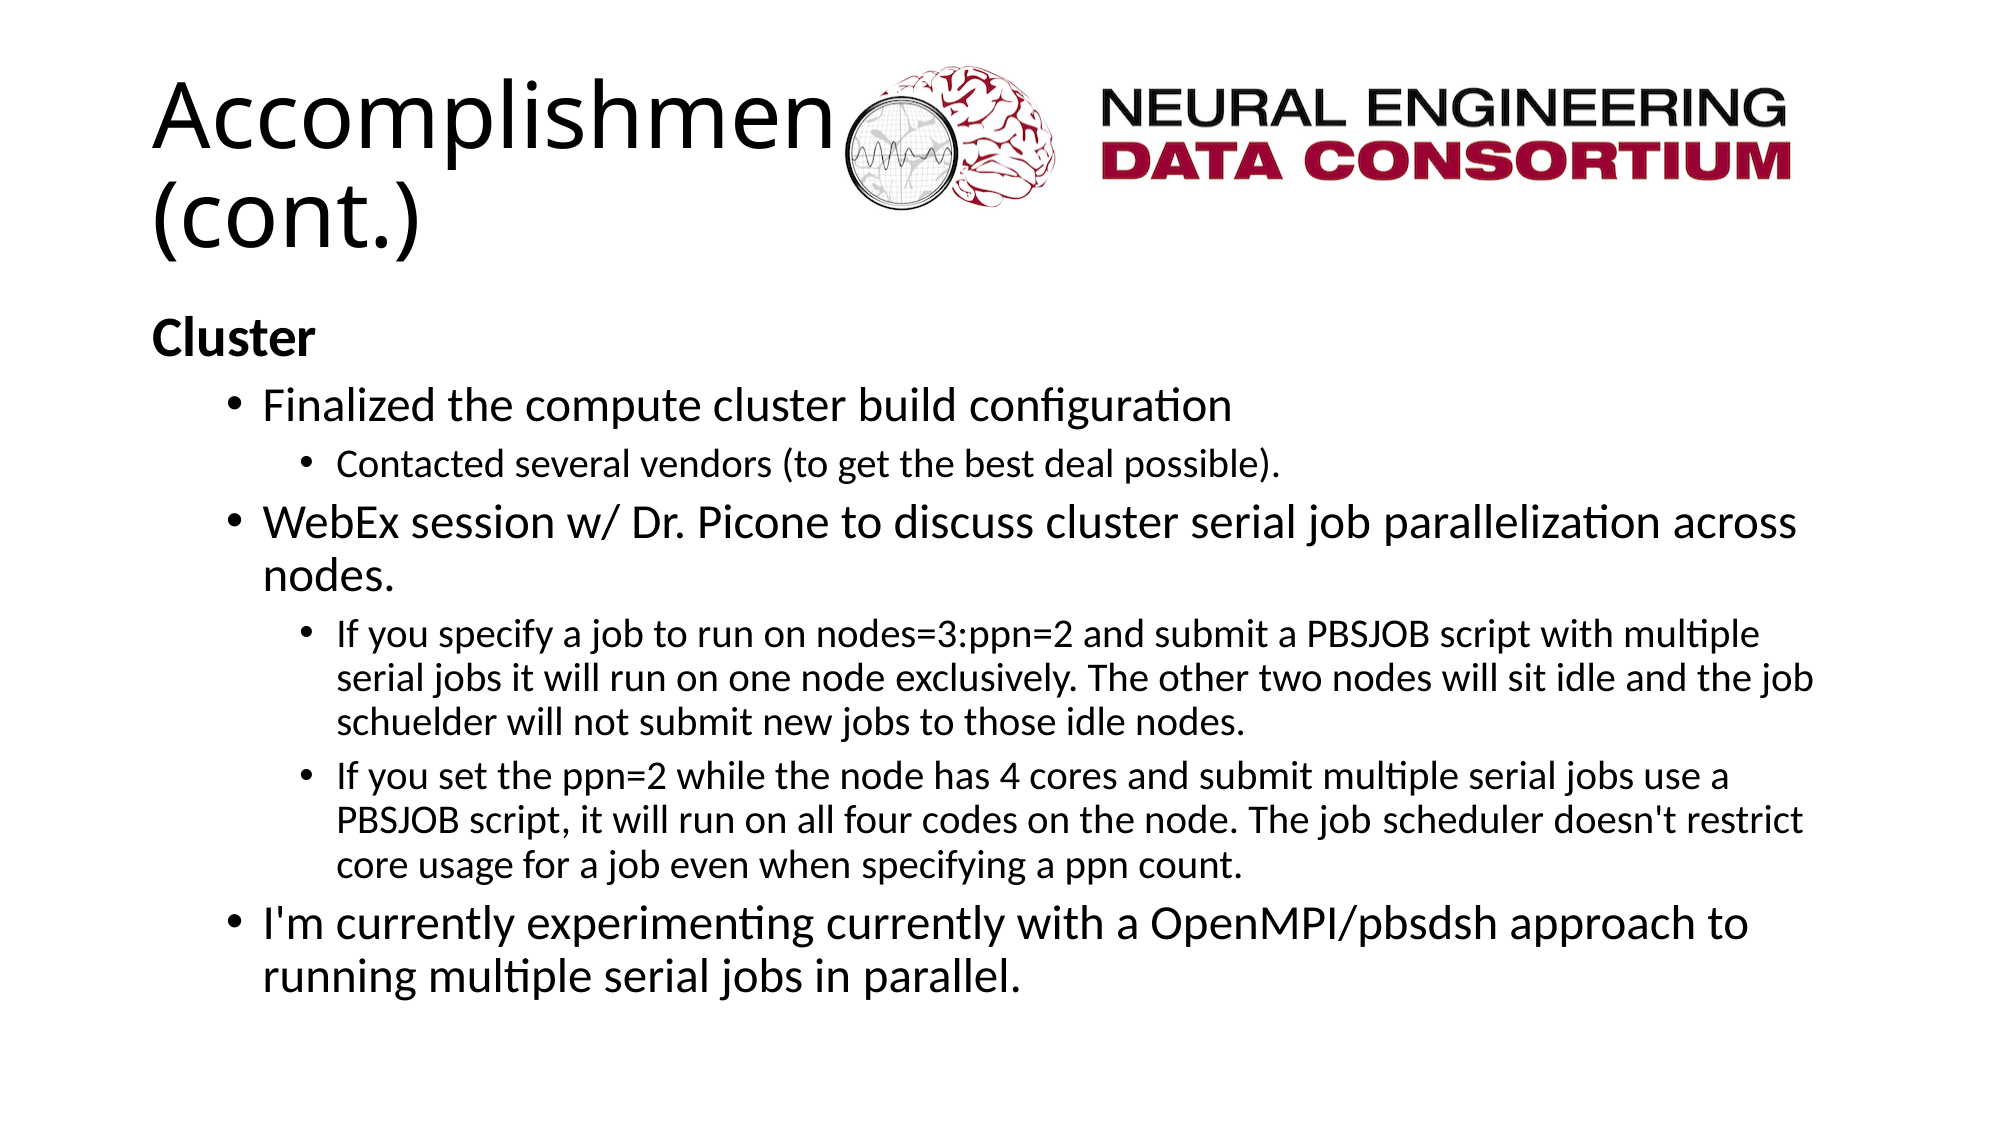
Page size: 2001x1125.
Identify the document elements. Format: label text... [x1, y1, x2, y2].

picture [839, 59, 1863, 217]
title Accomplishments (cont.) [137, 59, 1863, 278]
list Cluster Finalized the compute cluster build configuration Contacted several vendors (to get the best deal possible). WebEx session w/ Dr. Picone to discuss cluster serial job parallelization across nodes. If you specify a job to run on nodes=3:ppn=2 and submit a PBSJOB script with multiple serial jobs it will run on one node exclusively. The other two nodes will sit idle and the job schuelder will not submit new jobs to those idle nodes. If you set the ppn=2 while the node has 4 cores and submit multiple serial jobs use a PBSJOB script, it will run on all four codes on the node. The job scheduler doesn't restrict core usage for a job even when specifying a ppn count. I'm currently experimenting currently with a OpenMPI/pbsdsh approach to running multiple serial jobs in parallel. [137, 299, 1863, 1014]
